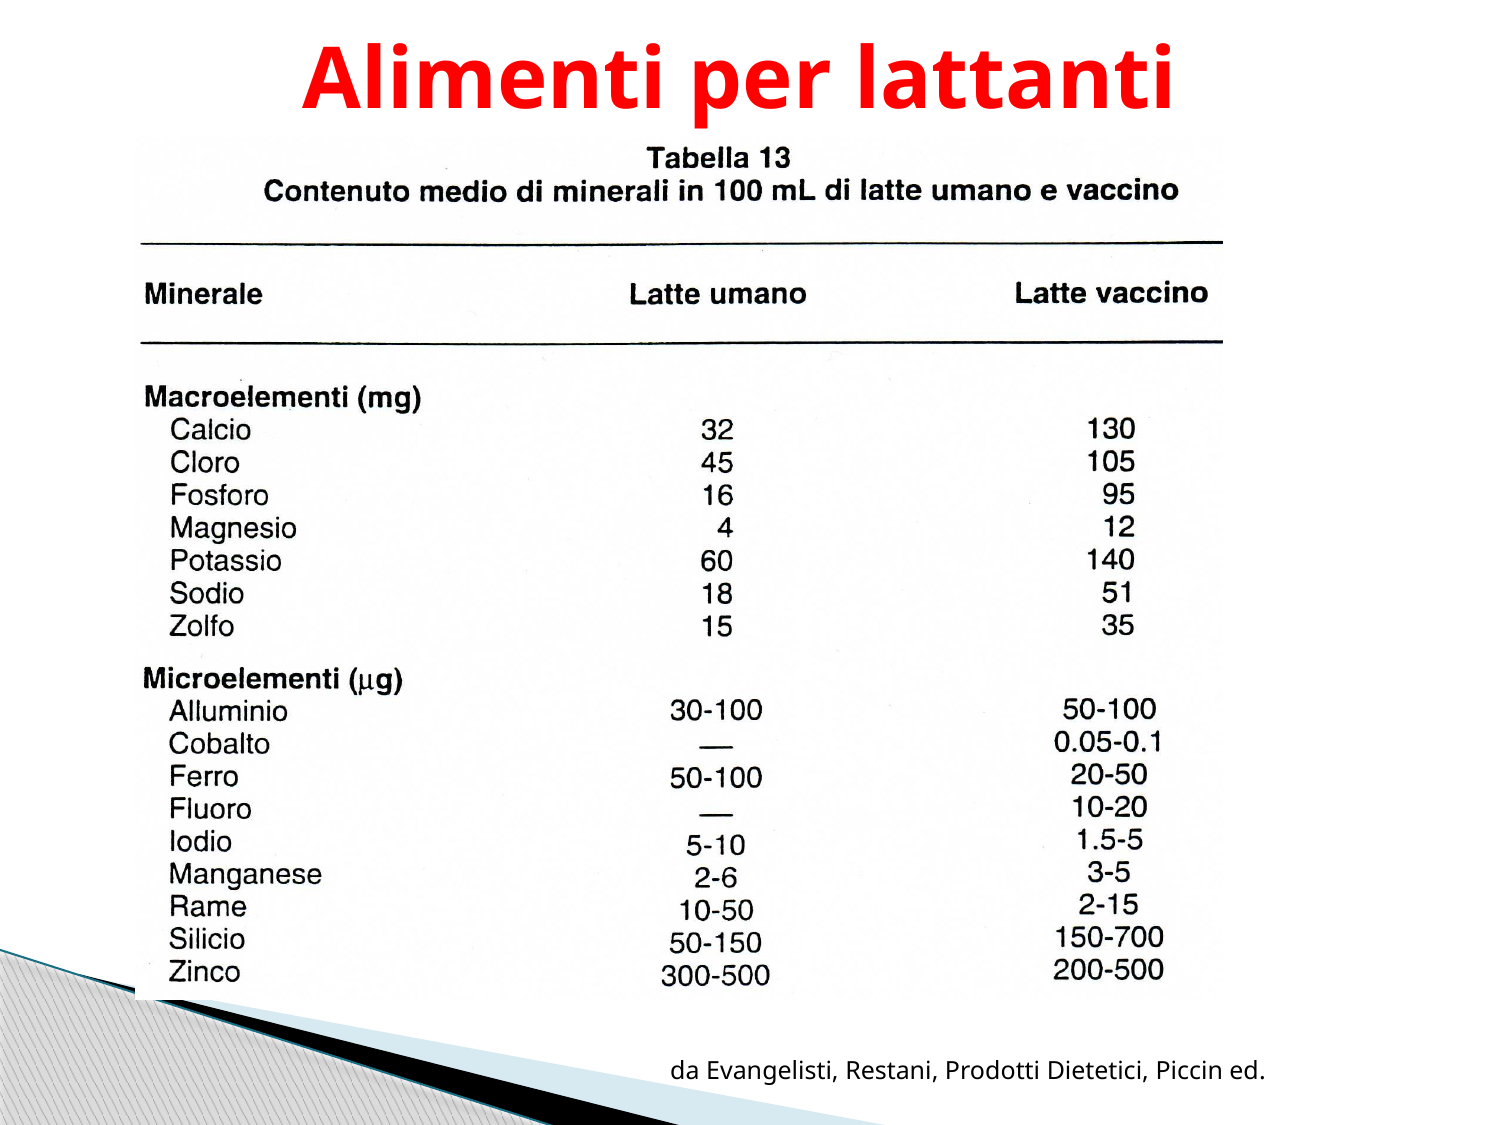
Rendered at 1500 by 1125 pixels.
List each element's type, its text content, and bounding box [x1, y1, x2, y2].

picture [135, 136, 1223, 1000]
title Alimenti per lattanti [64, 0, 1415, 149]
text_box da Evangelisti, Restani, Prodotti Dietetici, Piccin ed. [655, 1046, 1459, 1092]
